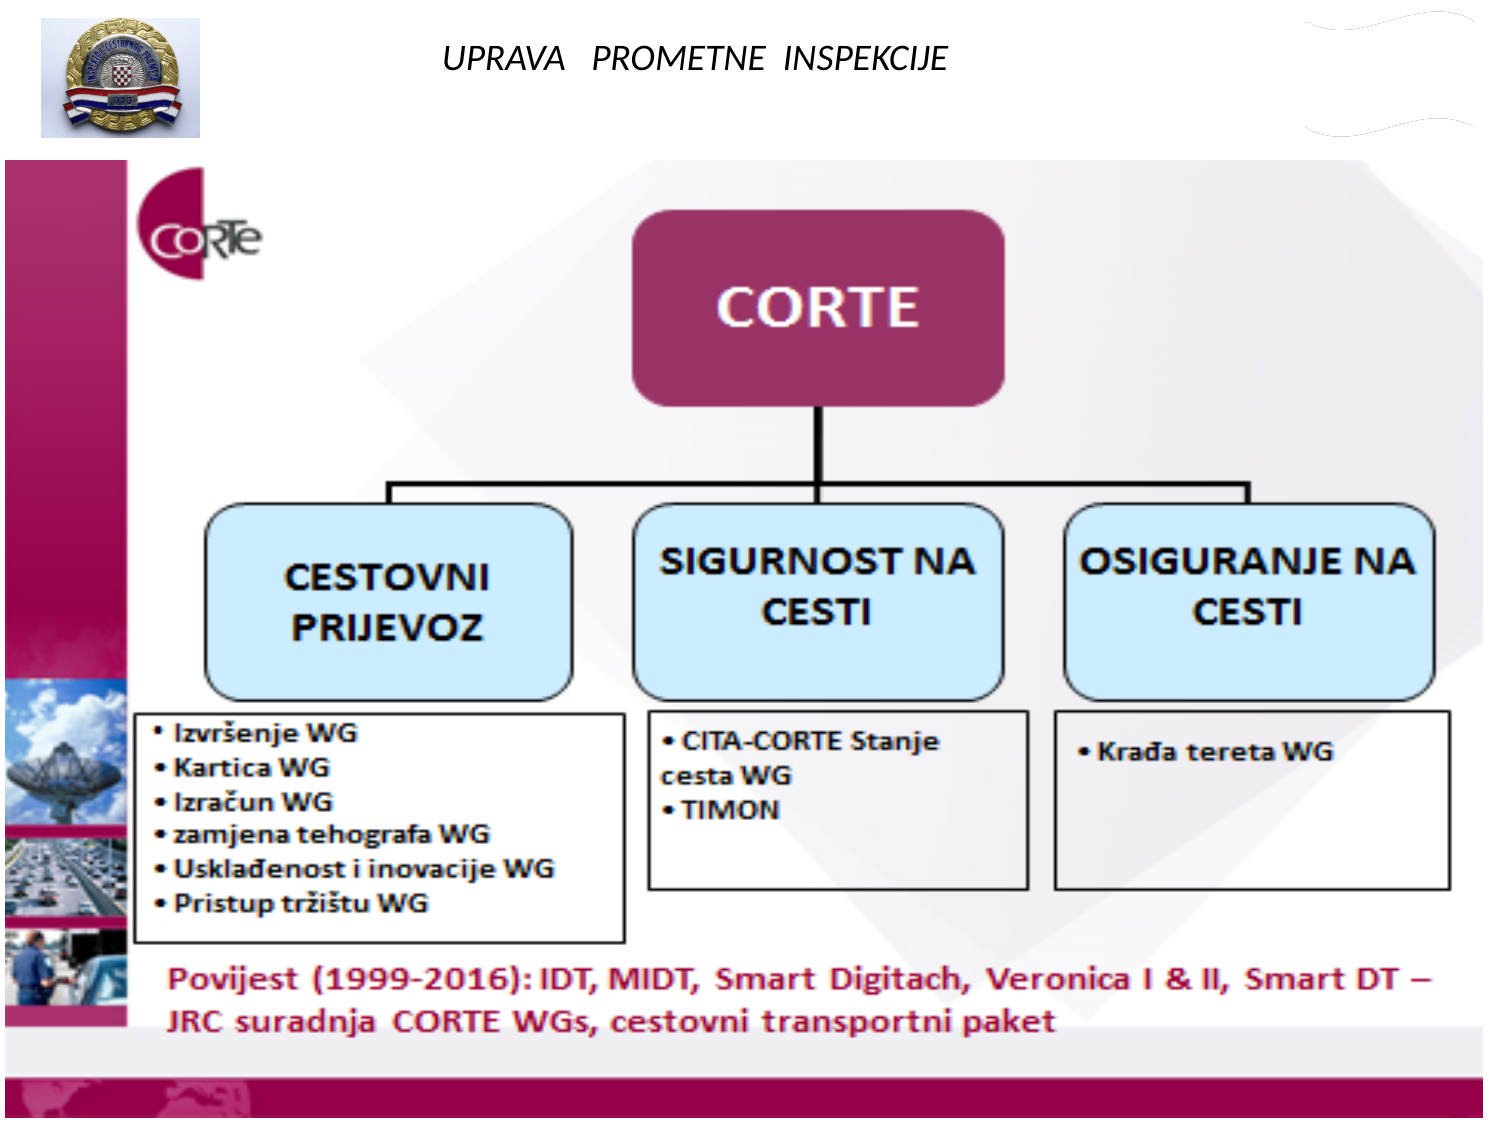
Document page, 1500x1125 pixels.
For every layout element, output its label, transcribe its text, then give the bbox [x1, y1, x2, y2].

text_box UPRAVA PROMETNE INSPEKCIJE [265, 25, 1128, 86]
picture [41, 18, 201, 138]
picture [1304, 0, 1474, 150]
picture [5, 160, 1483, 1118]
